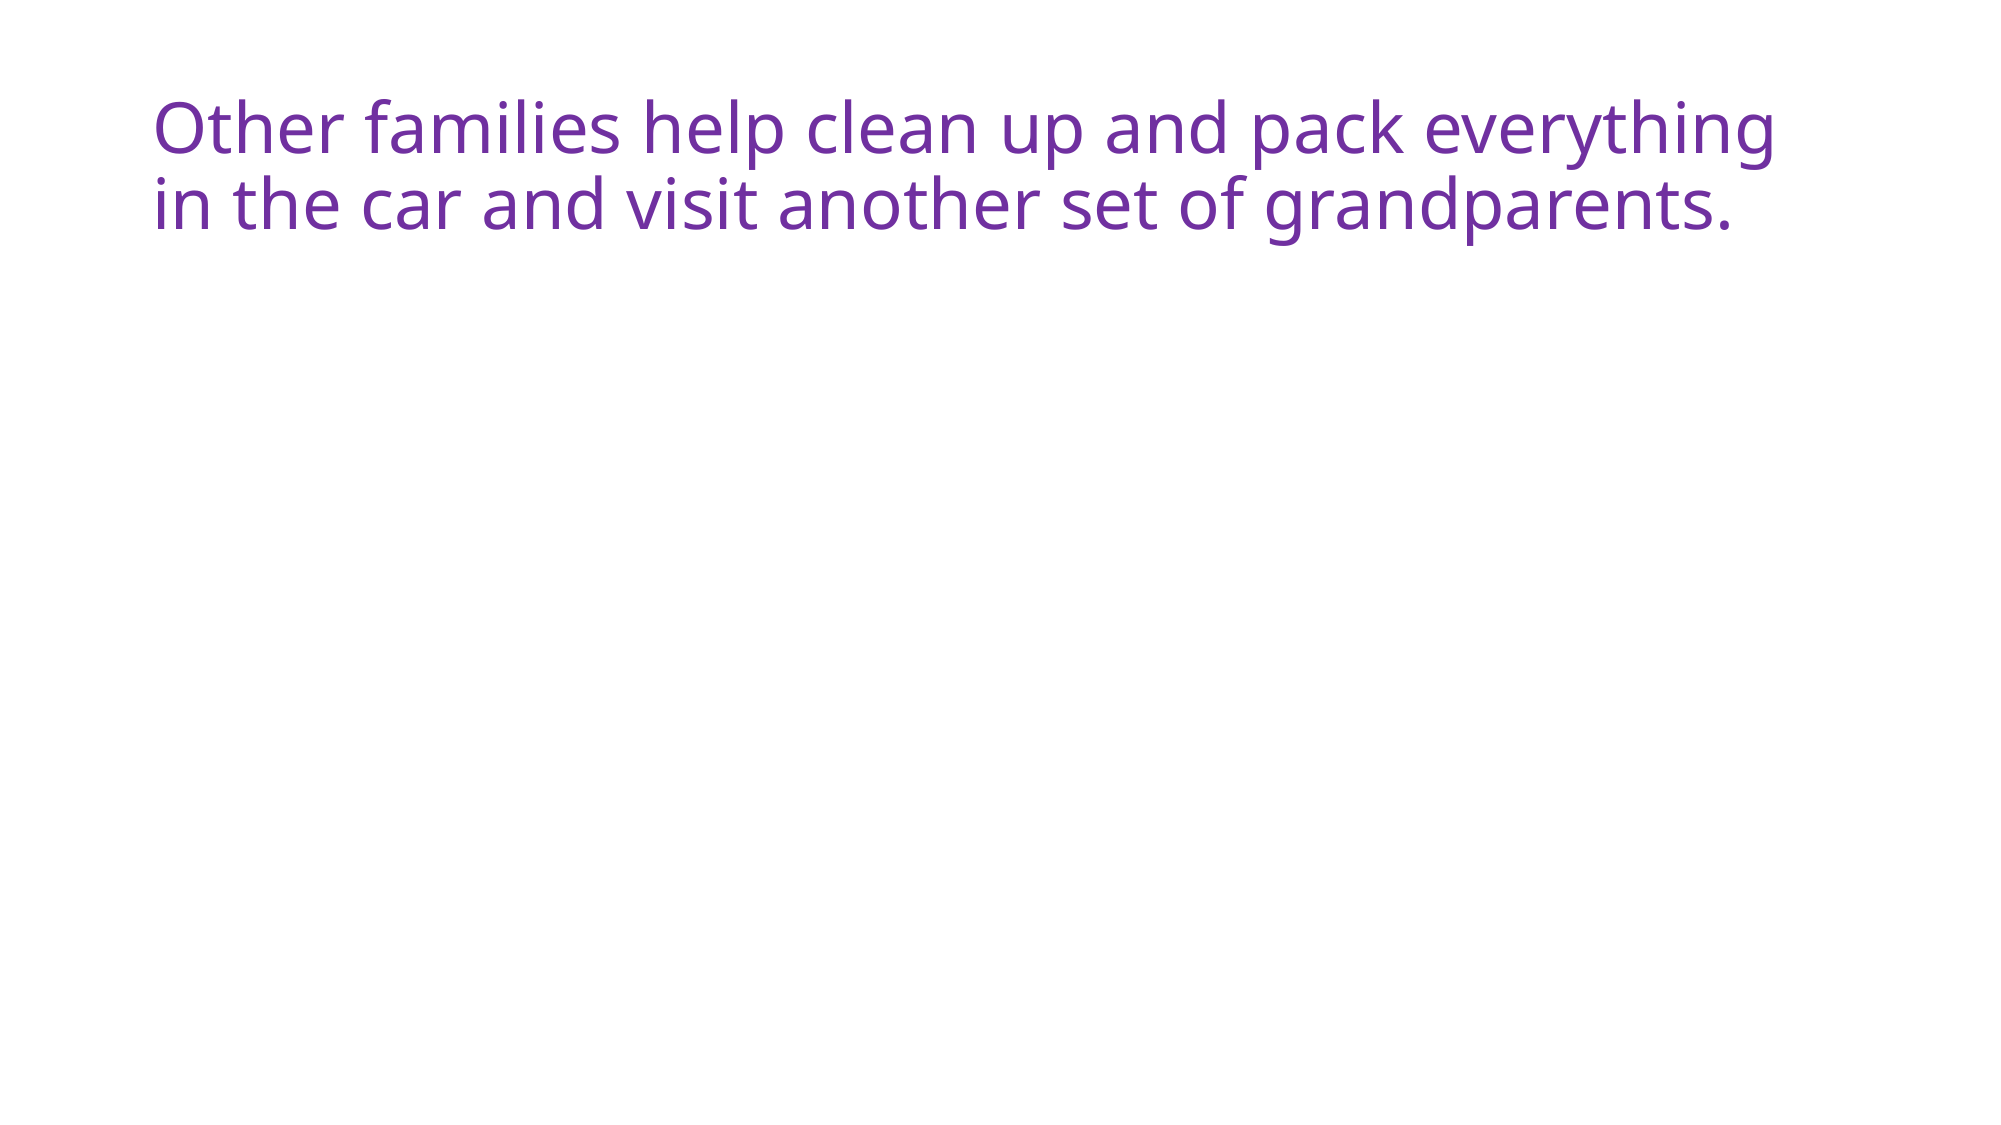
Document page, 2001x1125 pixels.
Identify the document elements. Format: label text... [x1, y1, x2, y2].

title Other families help clean up and pack everything in the car and visit another set of grandparents. [137, 59, 1863, 278]
